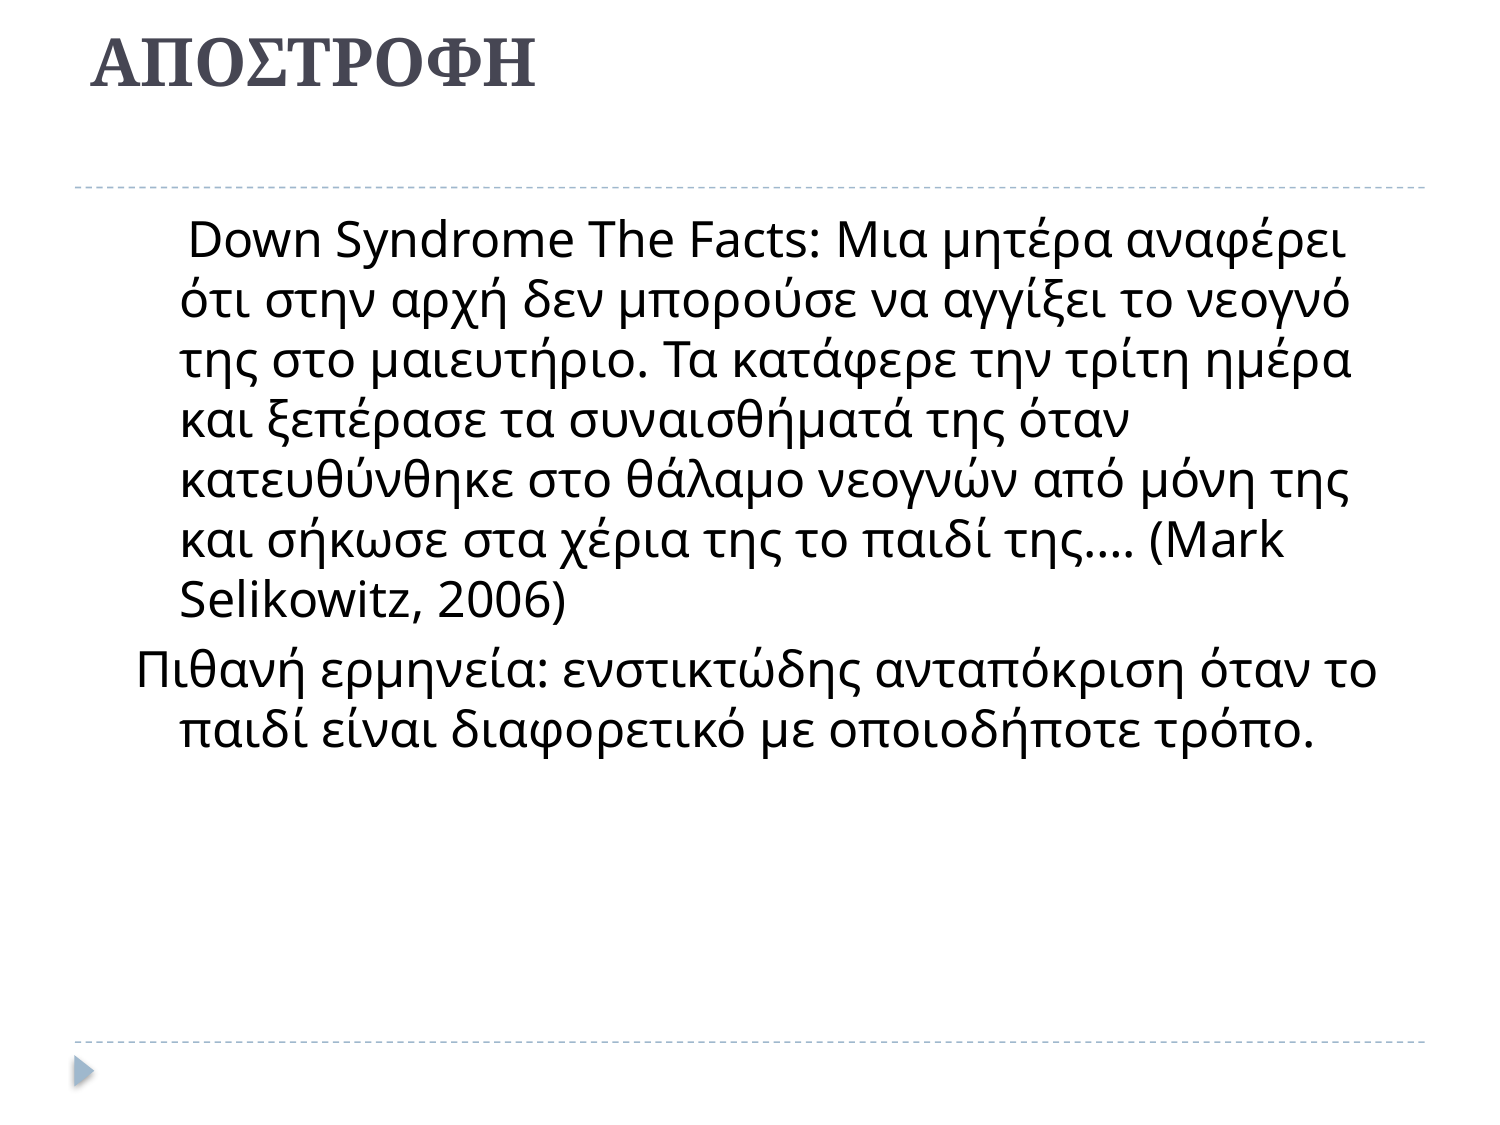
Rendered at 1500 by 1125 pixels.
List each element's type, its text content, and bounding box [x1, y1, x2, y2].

title ΑΠΟΣΤΡΟΦΗ [74, 24, 1426, 188]
list Down Syndrome The Facts: Μια μητέρα αναφέρει ότι στην αρχή δεν μπορούσε να αγγίξει το νεογνό της στο μαιευτήριο. Τα κατάφερε την τρίτη ημέρα και ξεπέρασε τα συναισθήματά της όταν κατευθύνθηκε στο θάλαμο νεογνών από μόνη της και σήκωσε στα χέρια της το παιδί της…. (Mark Selikowitz, 2006) Πιθανή ερμηνεία: ενστικτώδης ανταπόκριση όταν το παιδί είναι διαφορετικό με οποιοδήποτε τρόπο. [74, 199, 1426, 1011]
